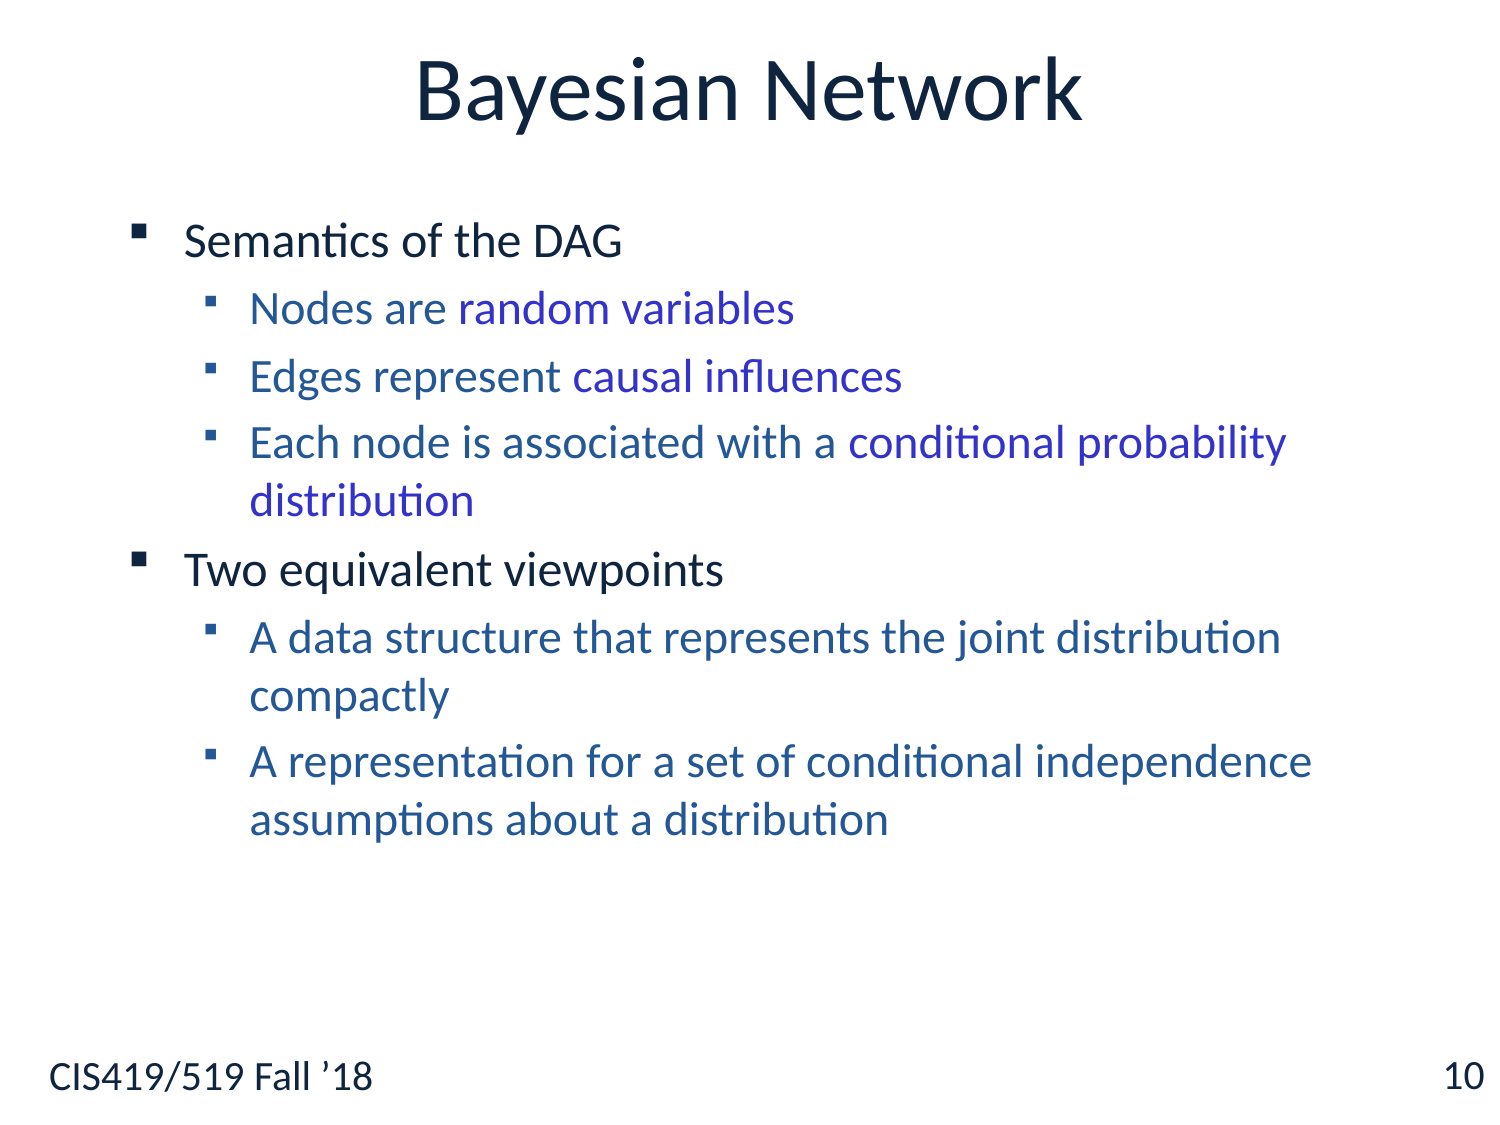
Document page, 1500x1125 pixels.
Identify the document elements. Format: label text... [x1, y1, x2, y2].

list Semantics of the DAG Nodes are random variables Edges represent causal influences Each node is associated with a conditional probability distribution Two equivalent viewpoints A data structure that represents the joint distribution compactly A representation for a set of conditional independence assumptions about a distribution [112, 200, 1388, 1018]
title Bayesian Network [112, 5, 1388, 163]
slide_number 10 [1149, 1042, 1500, 1103]
